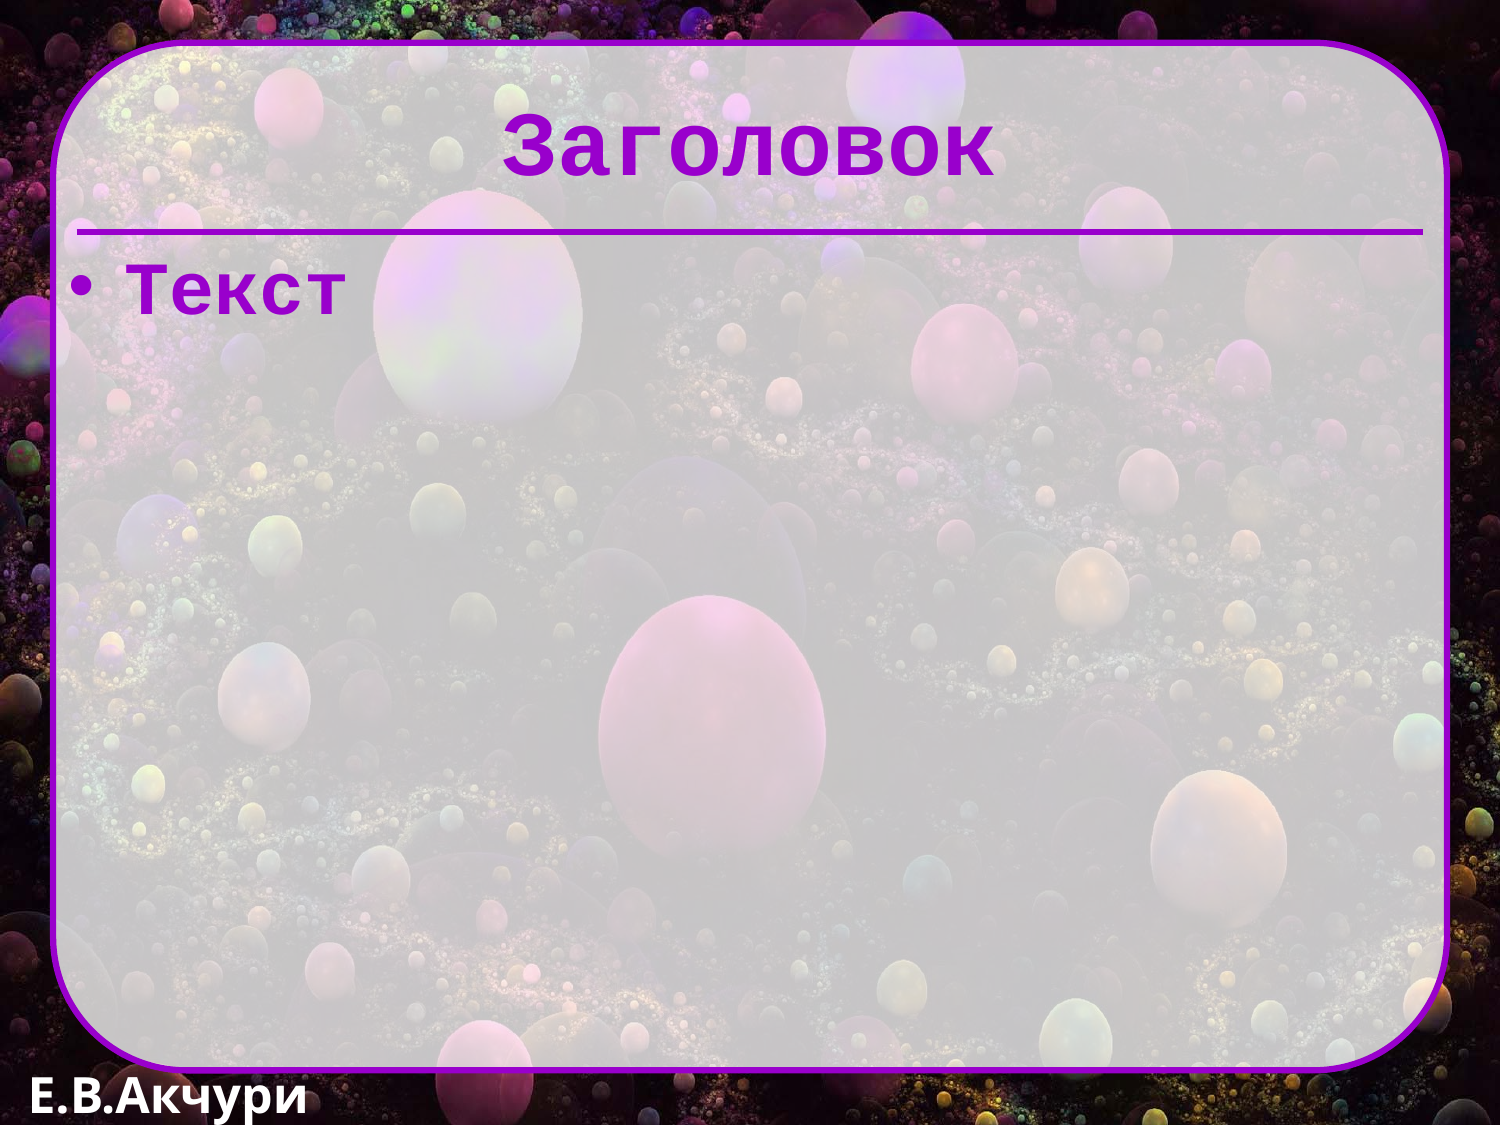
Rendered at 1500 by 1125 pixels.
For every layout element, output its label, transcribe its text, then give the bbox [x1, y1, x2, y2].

picture [0, 0, 1500, 1125]
picture [252, 1091, 263, 1107]
title Заголовок [53, 45, 1447, 231]
list Текст [53, 231, 1447, 1071]
